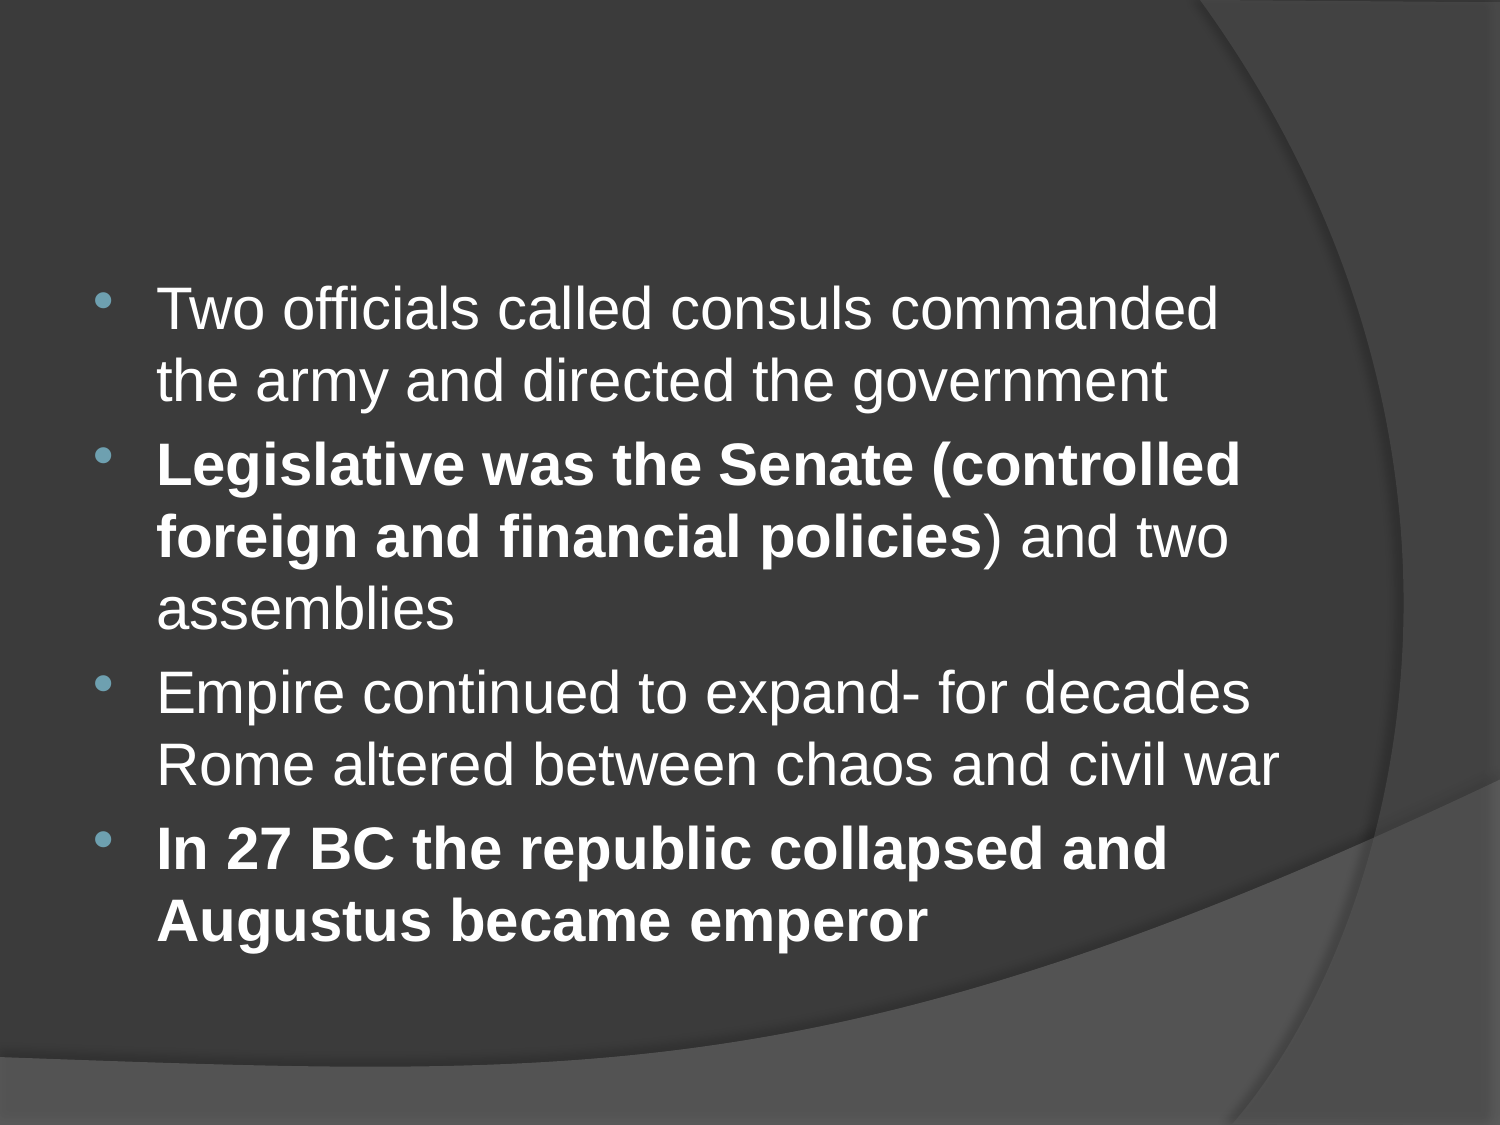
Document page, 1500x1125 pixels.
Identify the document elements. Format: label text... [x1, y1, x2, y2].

list Two officials called consuls commanded the army and directed the government Legislative was the Senate (controlled foreign and financial policies) and two assemblies Empire continued to expand- for decades Rome altered between chaos and civil war In 27 BC the republic collapsed and Augustus became emperor [75, 262, 1300, 1005]
